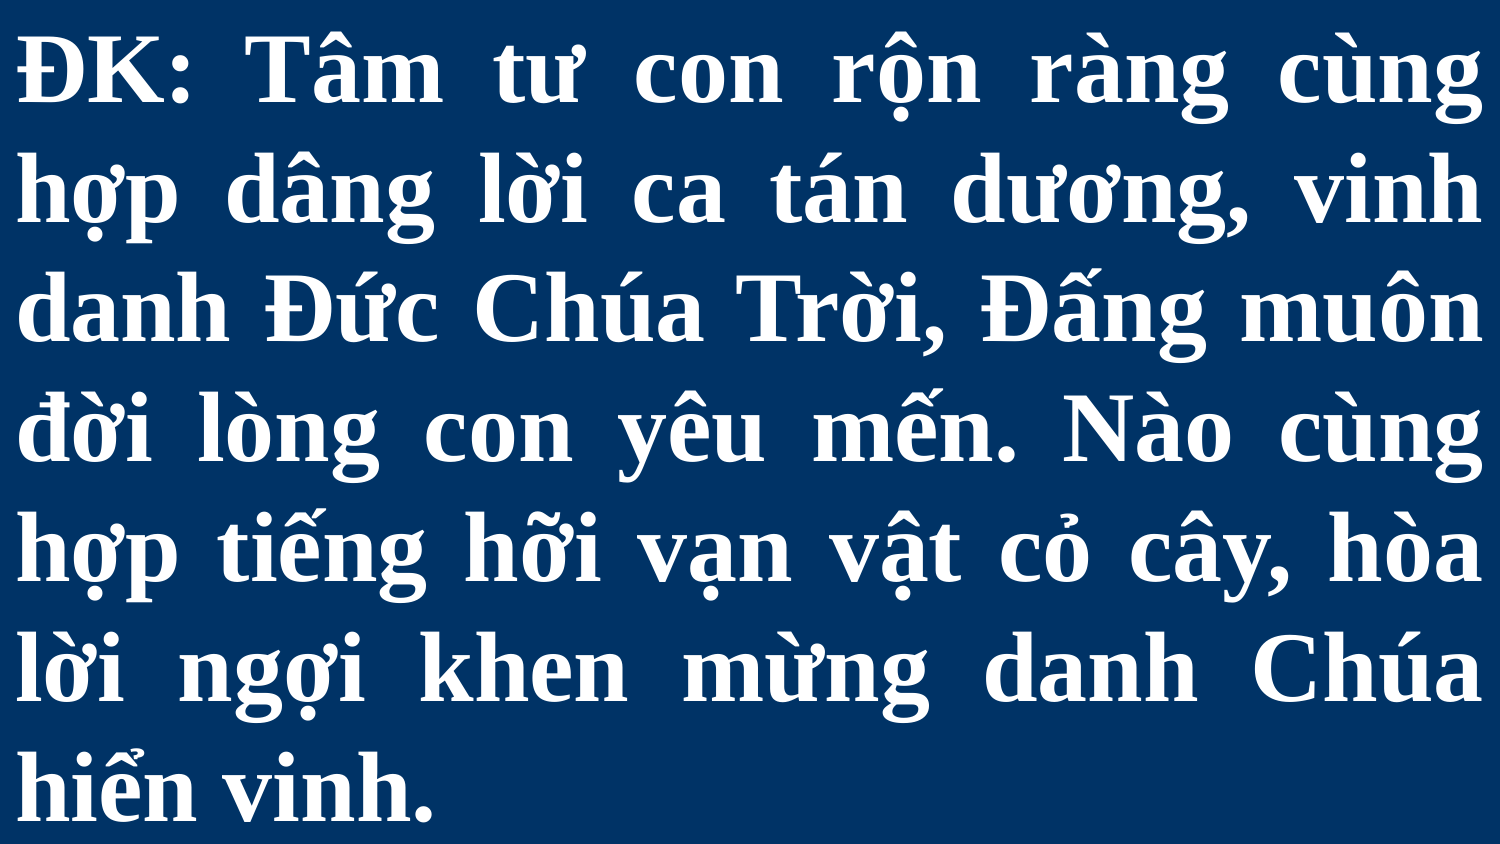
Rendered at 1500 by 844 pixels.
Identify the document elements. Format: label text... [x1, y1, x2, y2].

title ĐK: Tâm tư con rộn ràng cùng hợp dâng lời ca tán dương, vinh danh Đức Chúa Trời, Đấng muôn đời lòng con yêu mến. Nào cùng hợp tiếng hỡi vạn vật cỏ cây, hòa lời ngợi khen mừng danh Chúa hiển vinh. [0, 0, 1500, 844]
